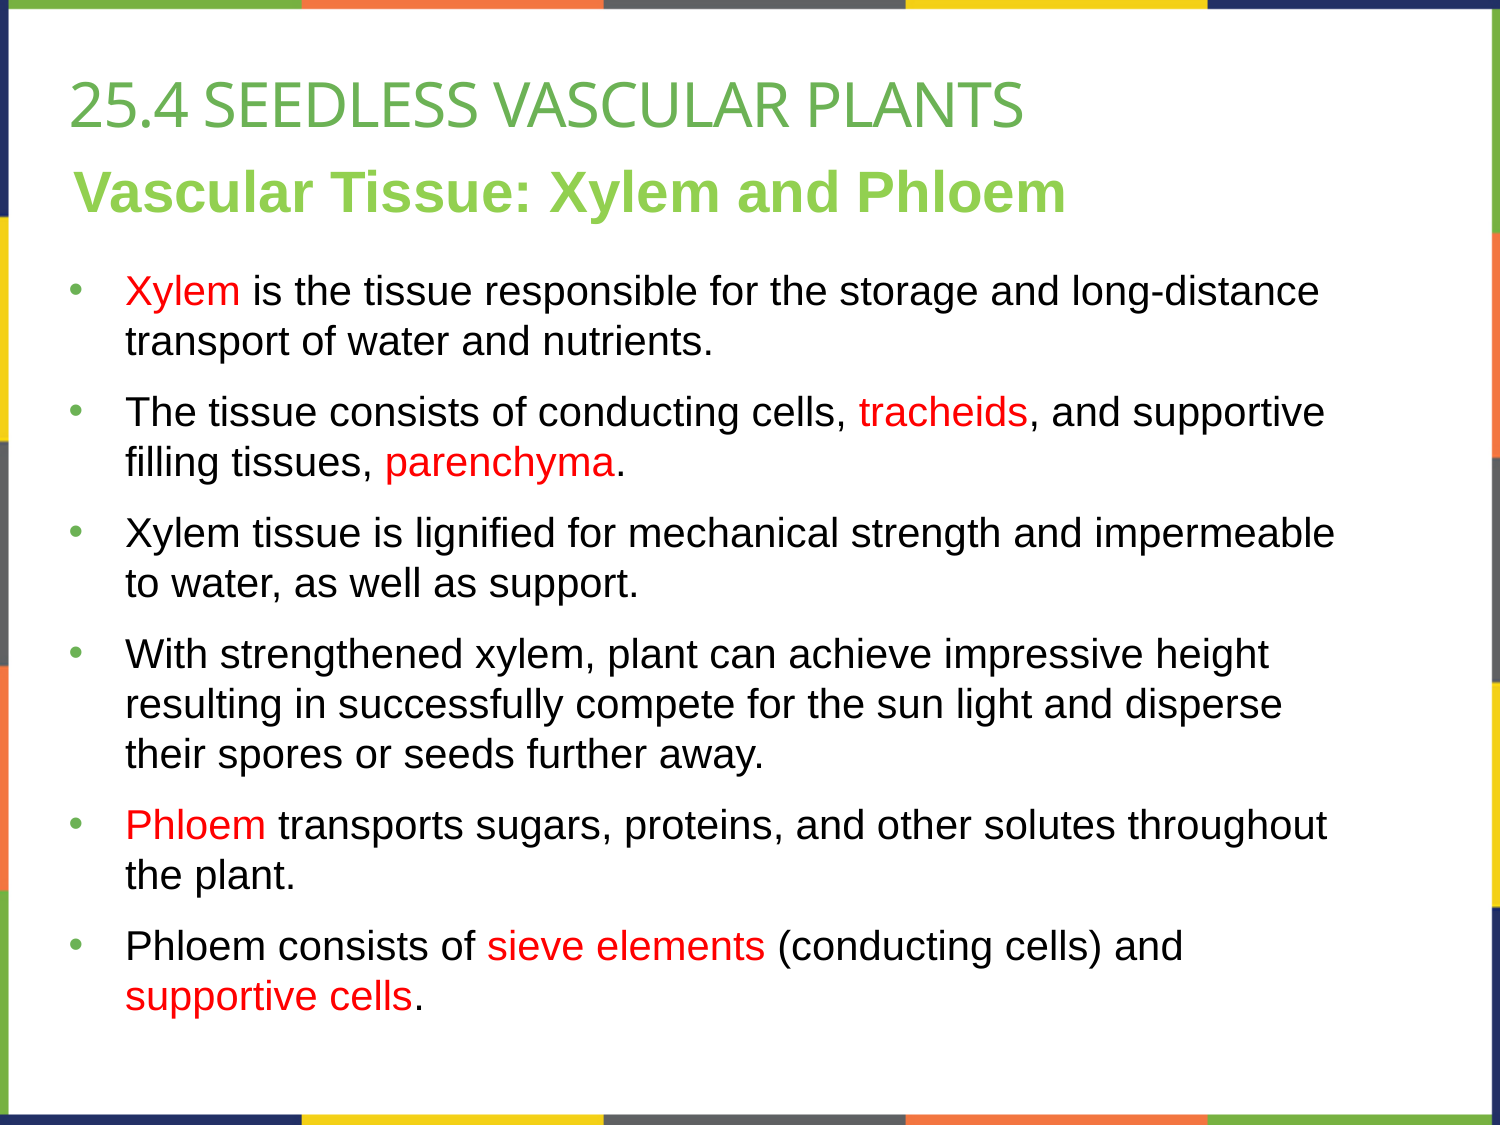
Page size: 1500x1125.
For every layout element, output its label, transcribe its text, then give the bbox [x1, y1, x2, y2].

title 25.4 seedless vascular plants [53, 39, 1377, 148]
picture [0, 0, 1500, 1125]
list Xylem is the tissue responsible for the storage and long-distance transport of water and nutrients. The tissue consists of conducting cells, tracheids, and supportive filling tissues, parenchyma. Xylem tissue is lignified for mechanical strength and impermeable to water, as well as support. With strengthened xylem, plant can achieve impressive height resulting in successfully compete for the sun light and disperse their spores or seeds further away. Phloem transports sugars, proteins, and other solutes throughout the plant. Phloem consists of sieve elements (conducting cells) and supportive cells. [53, 256, 1377, 1056]
text_box Vascular Tissue: Xylem and Phloem [59, 147, 1084, 232]
